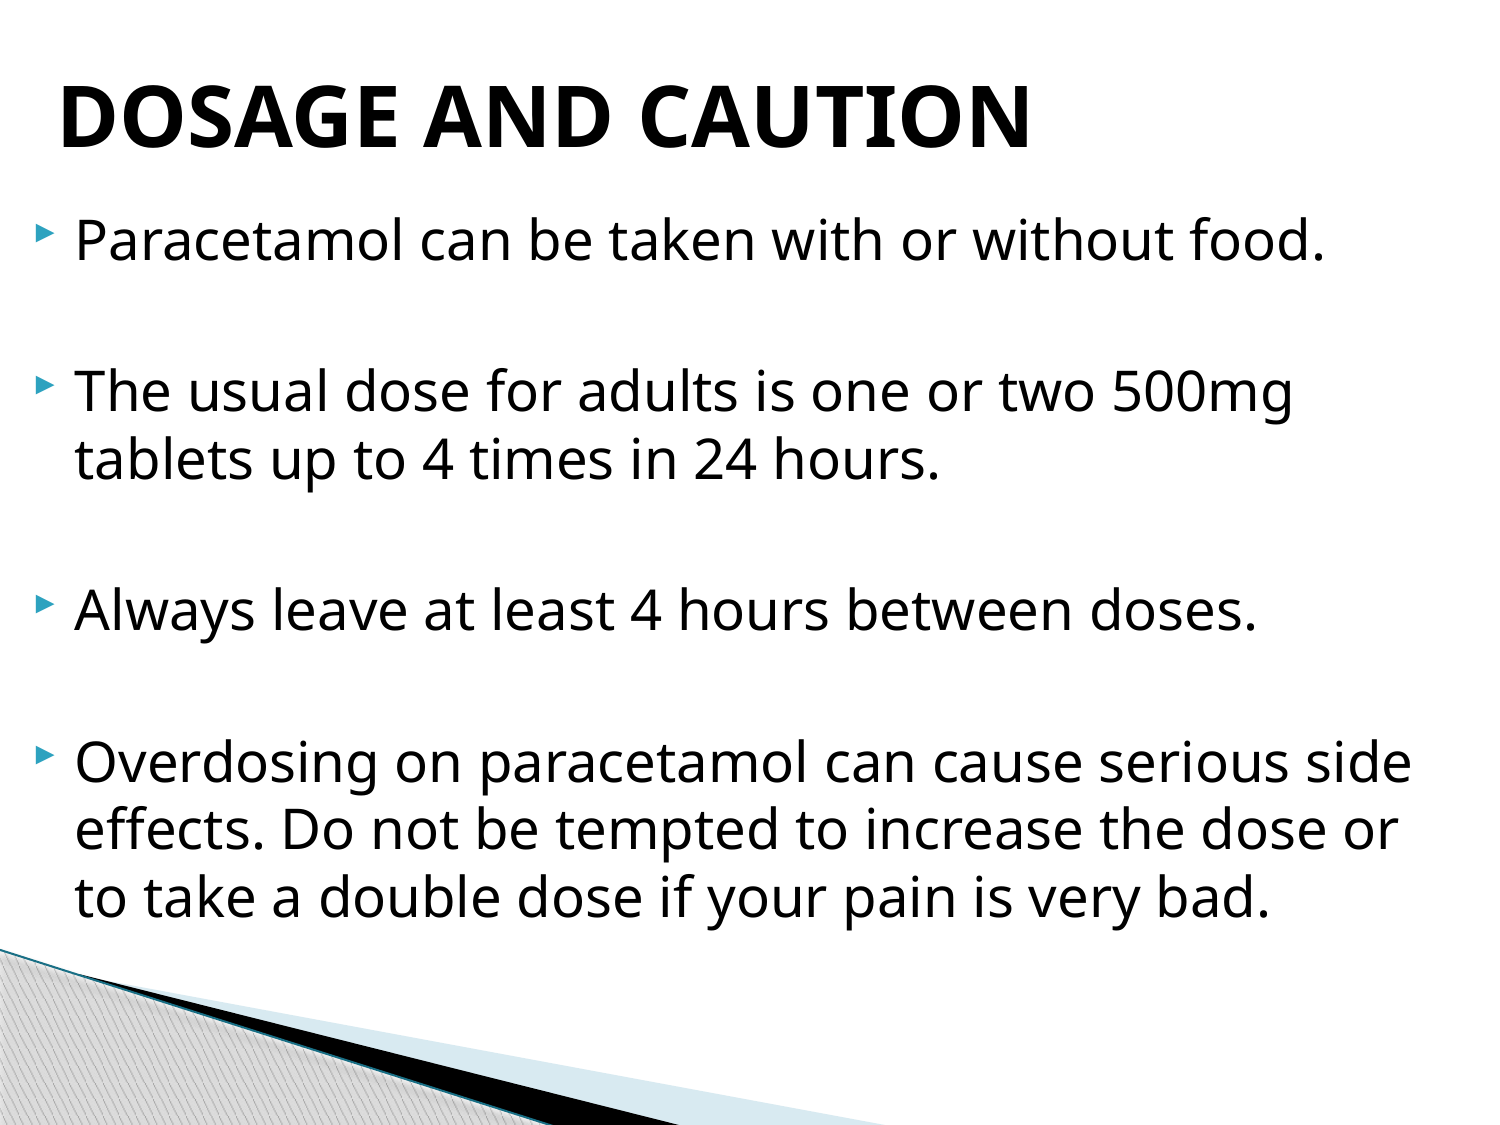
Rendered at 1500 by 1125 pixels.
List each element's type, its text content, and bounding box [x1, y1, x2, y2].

list Paracetamol can be taken with or without food. The usual dose for adults is one or two 500mg tablets up to 4 times in 24 hours. Always leave at least 4 hours between doses. Overdosing on paracetamol can cause serious side effects. Do not be tempted to increase the dose or to take a double dose if your pain is very bad. [0, 196, 1471, 986]
title DOSAGE AND CAUTION [41, 19, 1392, 207]
